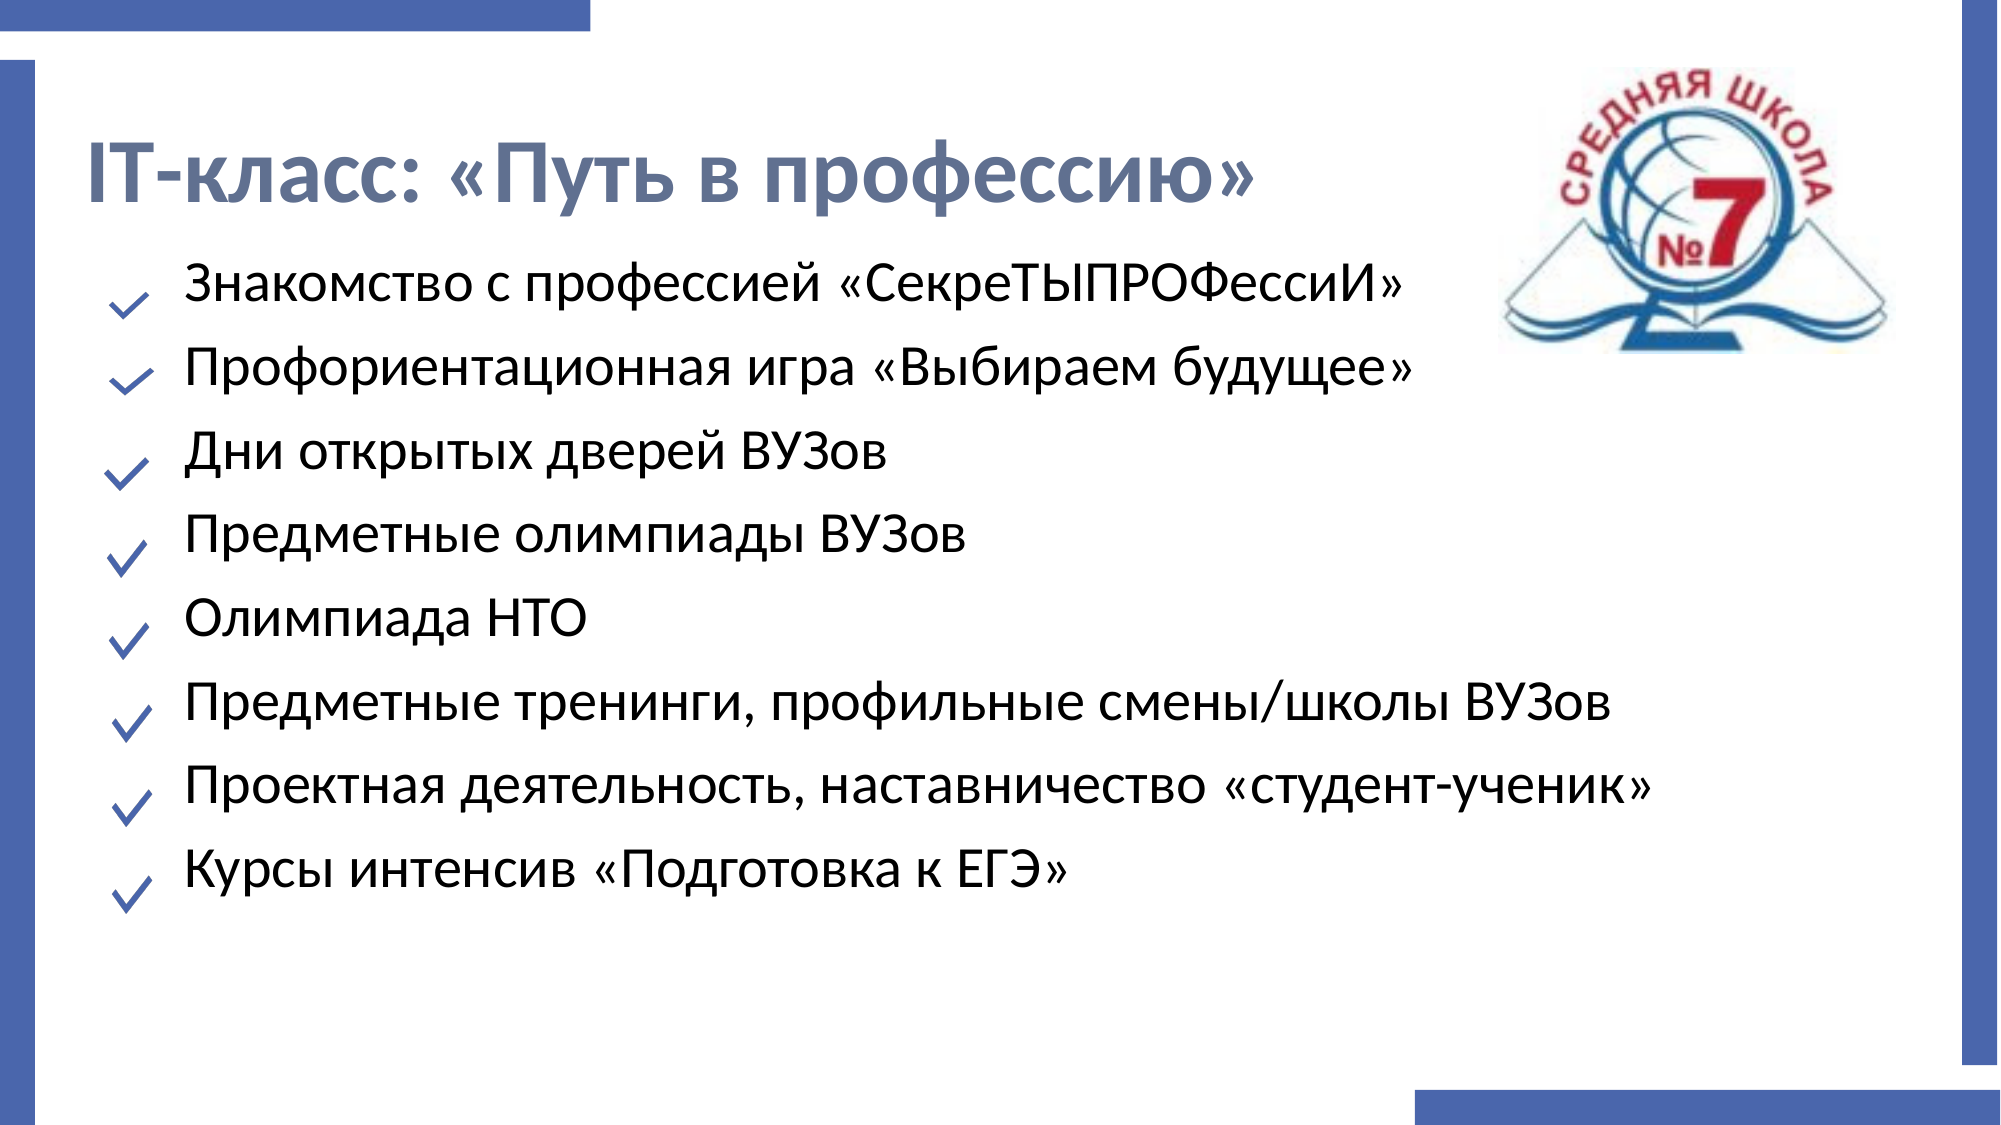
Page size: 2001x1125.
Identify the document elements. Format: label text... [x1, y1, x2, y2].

picture [105, 530, 148, 587]
picture [108, 284, 151, 326]
list Знакомство с профессией «СекреТЫПРОФессиИ» Профориентационная игра «Выбираем будущее» Дни открытых дверей ВУЗов Предметные олимпиады ВУЗов Олимпиада НТО Предметные тренинги, профильные смены/школы ВУЗов Проектная деятельность, наставничество «студент-ученик» Курсы интенсив «Подготовка к ЕГЭ» [137, 244, 1863, 1061]
picture [103, 449, 151, 499]
picture [108, 613, 151, 670]
picture [108, 361, 155, 402]
picture [110, 779, 153, 837]
picture [110, 866, 153, 923]
picture [1498, 67, 1896, 354]
picture [110, 695, 153, 752]
title IT-класс: «Путь в профессию» [70, 64, 1796, 282]
